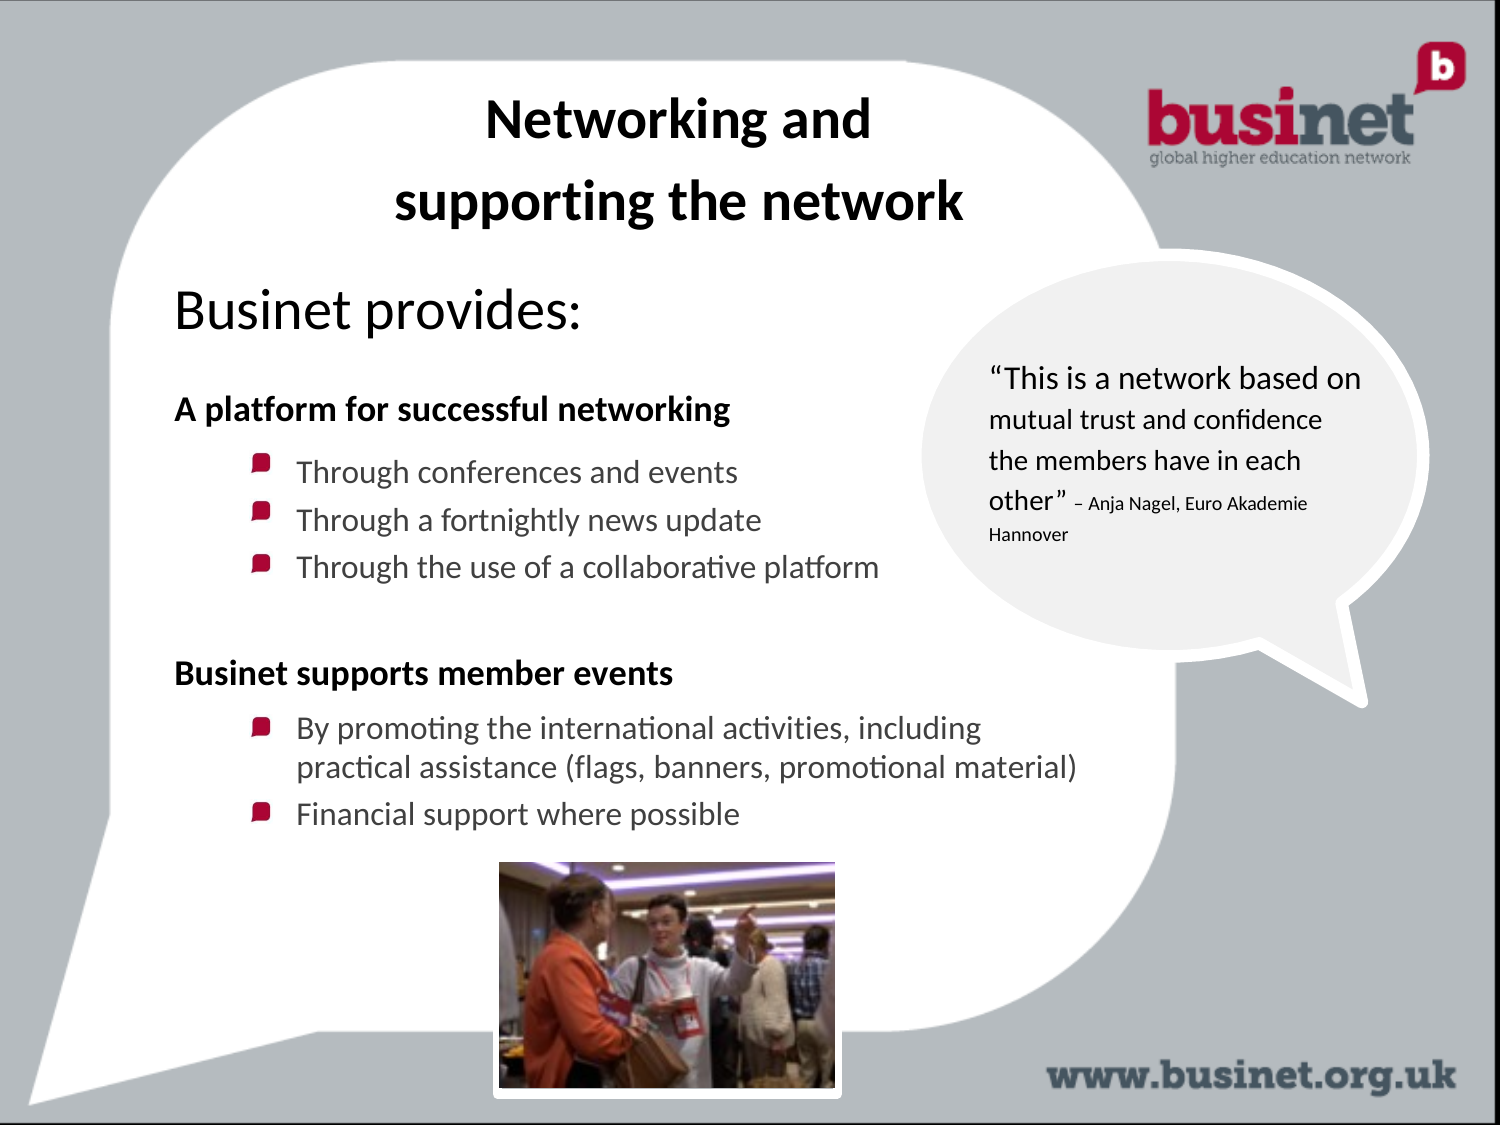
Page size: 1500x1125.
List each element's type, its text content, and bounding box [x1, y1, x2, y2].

text_box [249, 799, 273, 824]
text_box [963, 326, 1424, 703]
text_box mutual trust and confidence the members have in each other” – Anja Nagel, Euro Akademie Hannover [986, 405, 1379, 551]
text_box Businet supports member events By promoting the international activities, including practical assistance (flags, banners, promotional material) Financial support where possible [172, 654, 1107, 789]
text_box A platform for successful networking Through conferences and events Through a fortnightly news update Through the use of a collaborative platform [172, 390, 963, 581]
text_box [1124, 149, 1476, 171]
text_box Networking and supporting the network Businet provides: “This is a network based on [172, 91, 1364, 403]
text_box [0, 0, 1500, 1125]
picture [499, 862, 836, 1088]
text_box [249, 551, 273, 575]
